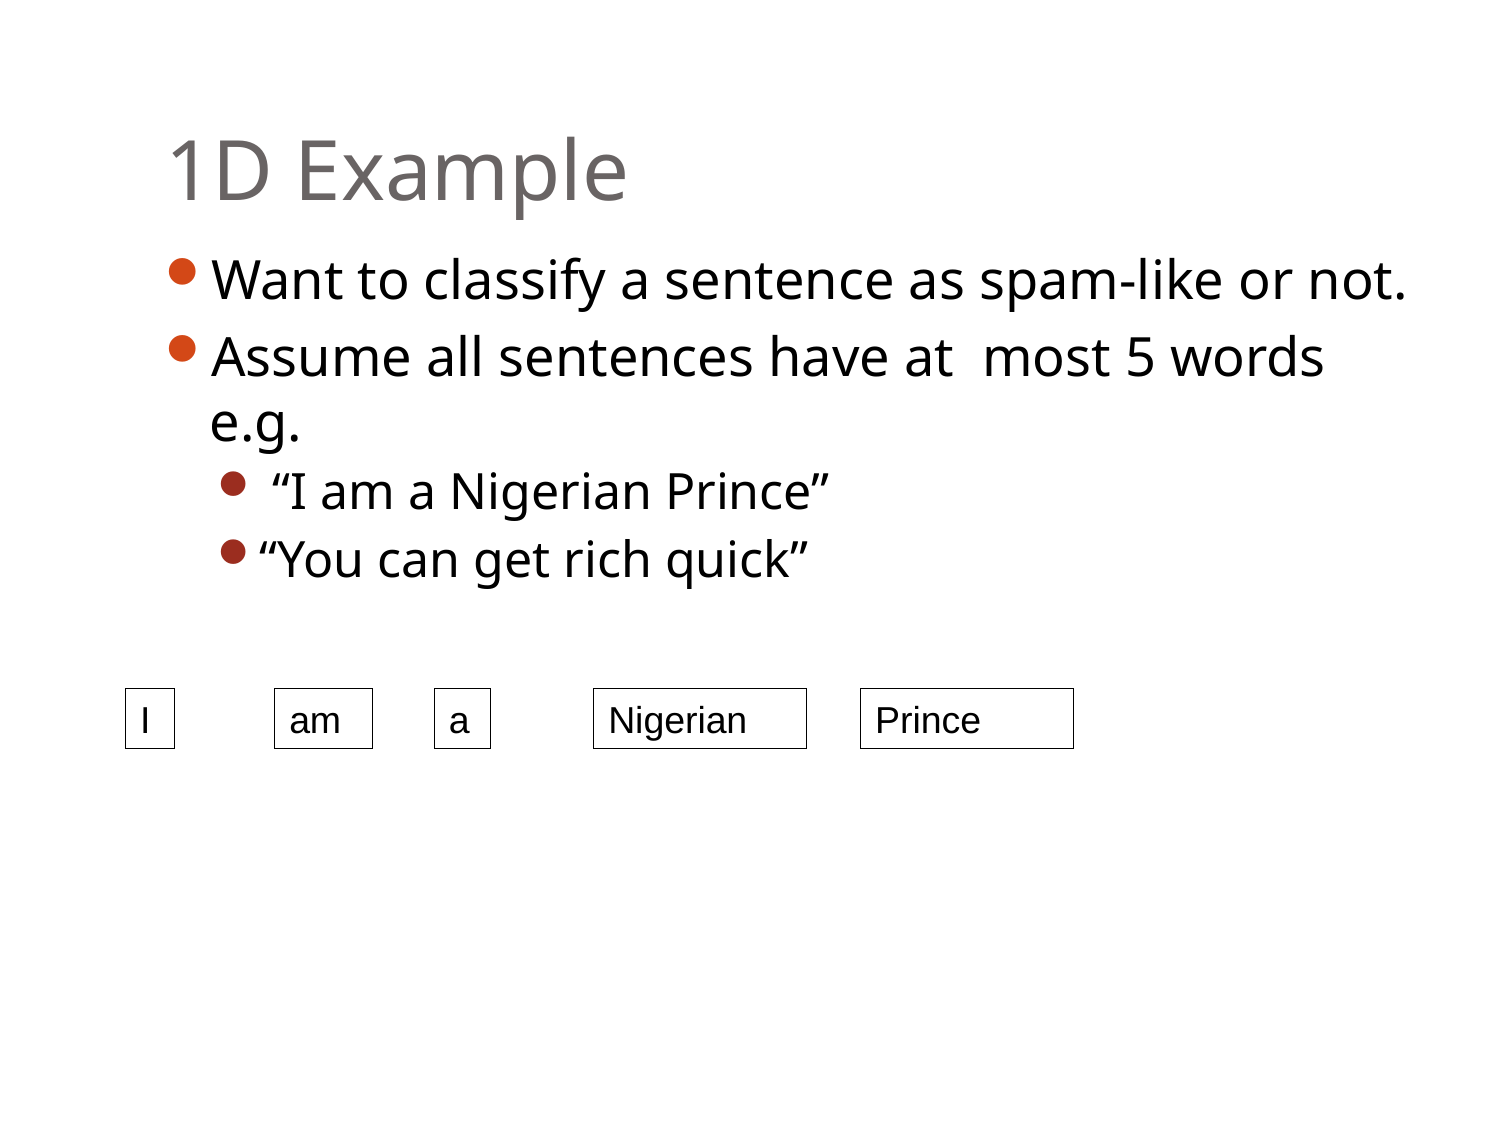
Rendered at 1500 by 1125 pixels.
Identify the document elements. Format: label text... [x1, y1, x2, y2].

text_box Nigerian [593, 688, 807, 749]
list Want to classify a sentence as spam-like or not. Assume all sentences have at most 5 words e.g. “I am a Nigerian Prince” “You can get rich quick” [150, 237, 1425, 464]
text_box a [434, 688, 491, 749]
text_box am [274, 688, 373, 749]
text_box I [125, 688, 175, 749]
title 1D Example [150, 45, 1425, 233]
text_box Prince [860, 688, 1074, 749]
